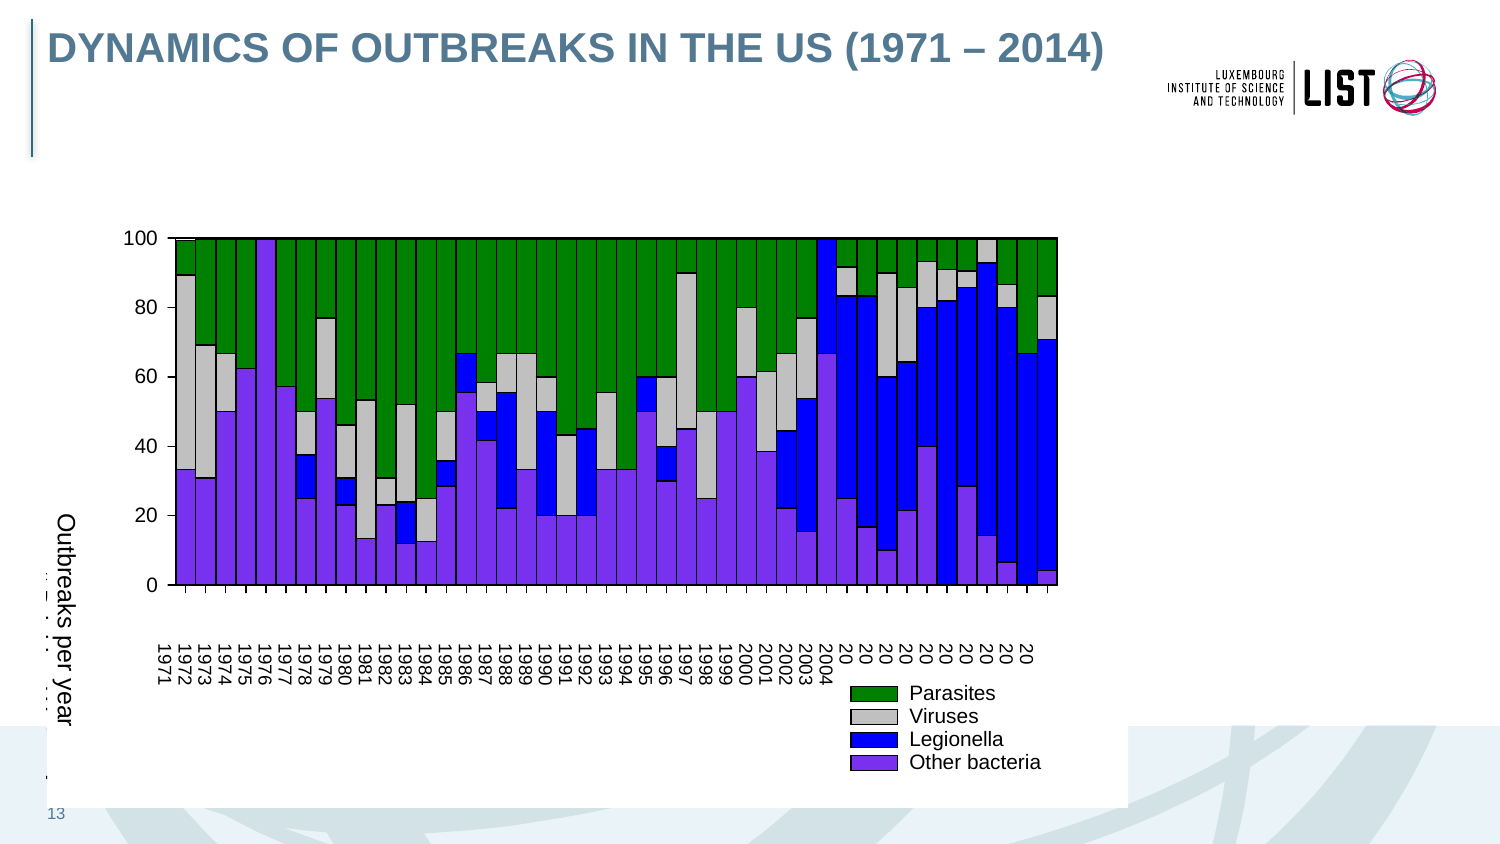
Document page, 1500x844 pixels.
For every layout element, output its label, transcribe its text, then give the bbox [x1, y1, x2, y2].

title Dynamics of outbreaks in the US (1971 – 2014) [47, 20, 1129, 156]
picture [46, 156, 1129, 808]
slide_number 13 [47, 815, 218, 836]
